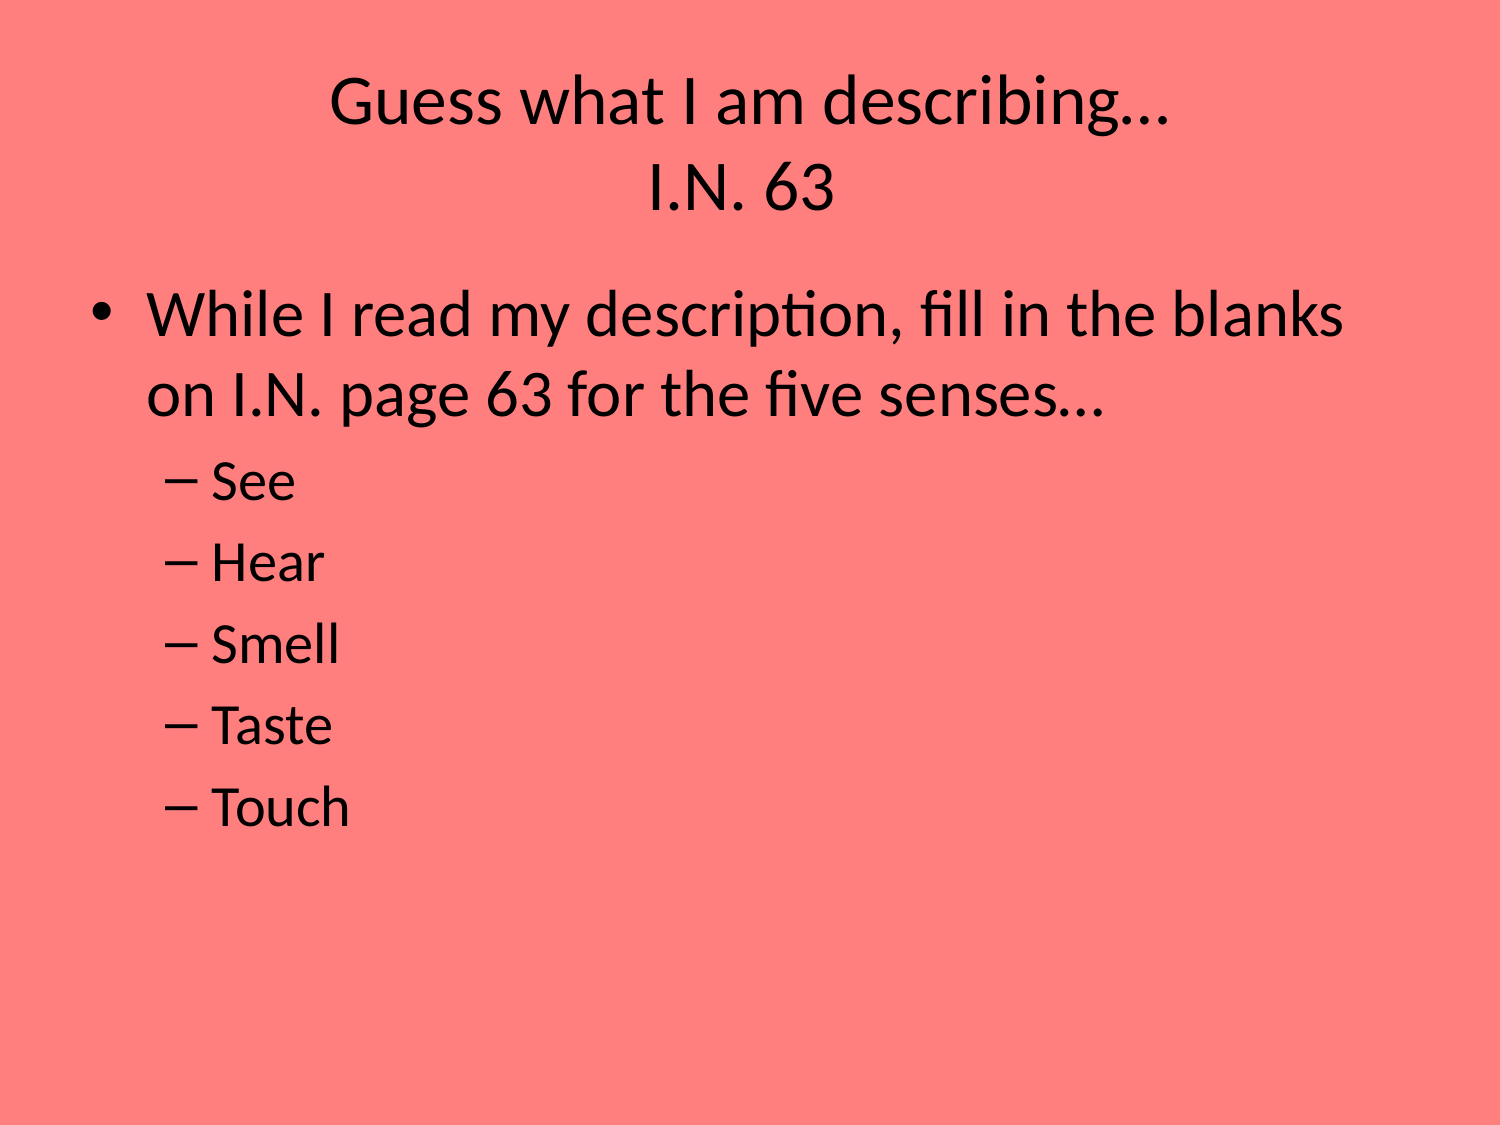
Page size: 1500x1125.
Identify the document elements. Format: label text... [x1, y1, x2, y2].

list While I read my description, fill in the blanks on I.N. page 63 for the five senses… See Hear Smell Taste Touch [75, 262, 1425, 1005]
title Guess what I am describing… I.N. 63 [75, 45, 1425, 233]
